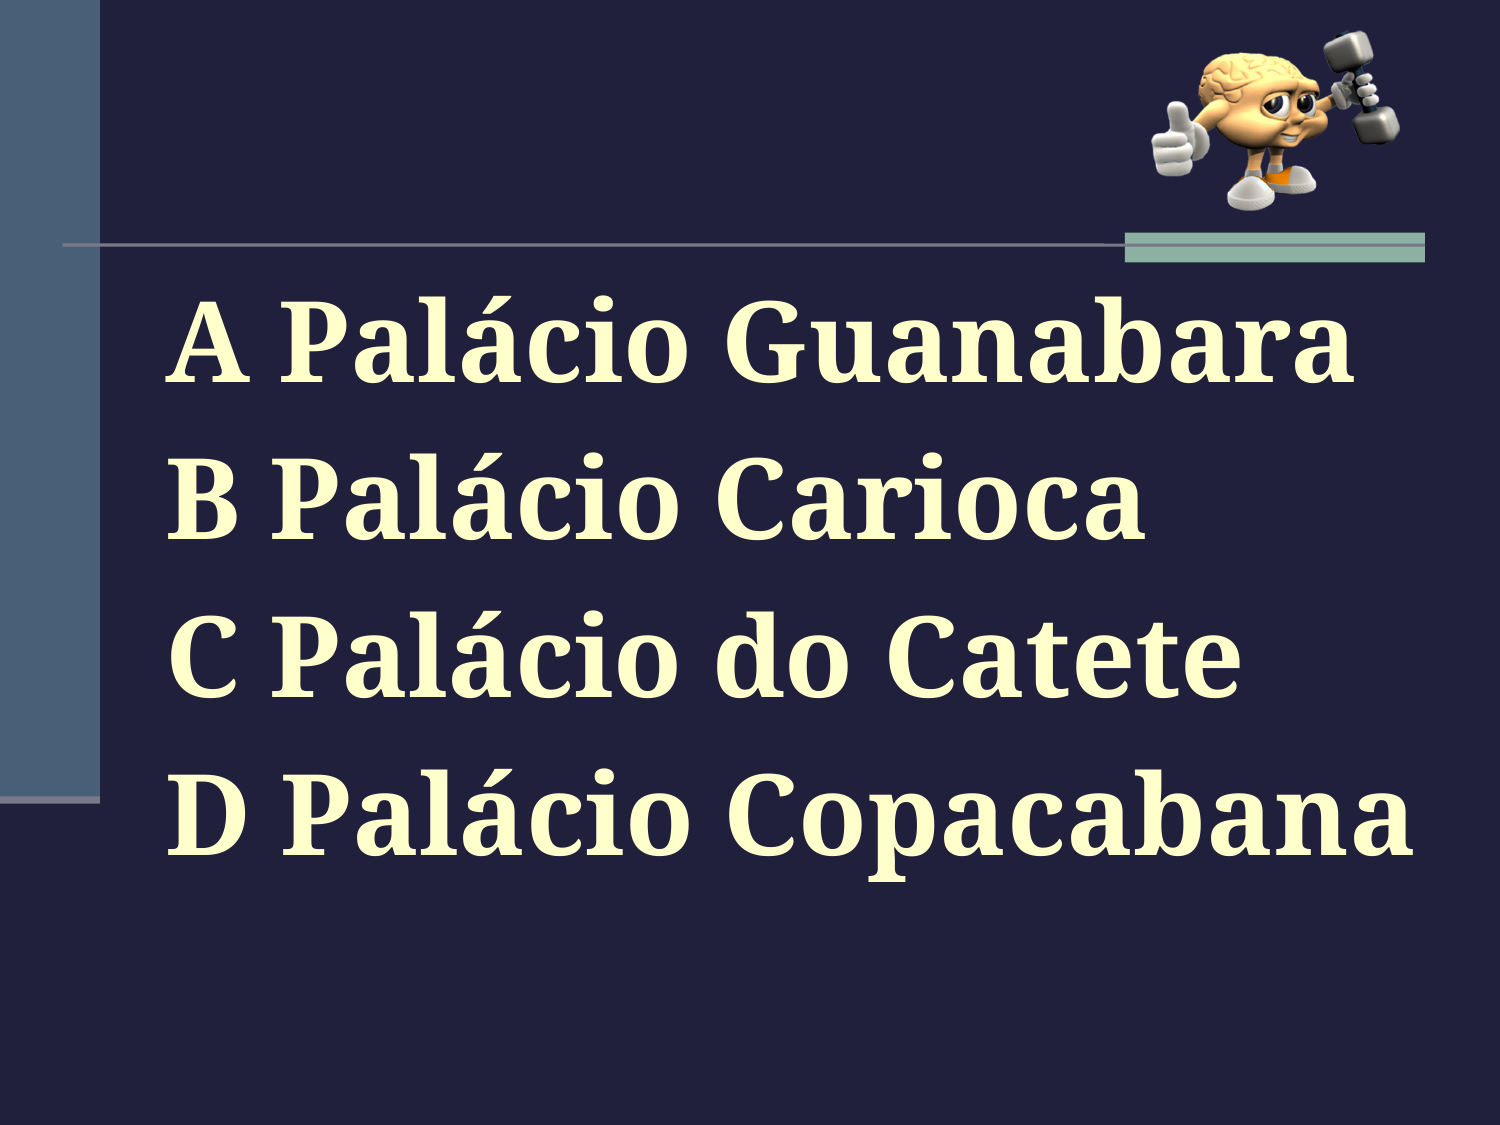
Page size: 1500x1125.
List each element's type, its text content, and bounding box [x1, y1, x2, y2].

list A Palácio Guanabara B Palácio Carioca C Palácio do Catete D Palácio Copacabana [150, 262, 1500, 1006]
picture [1151, 30, 1400, 211]
